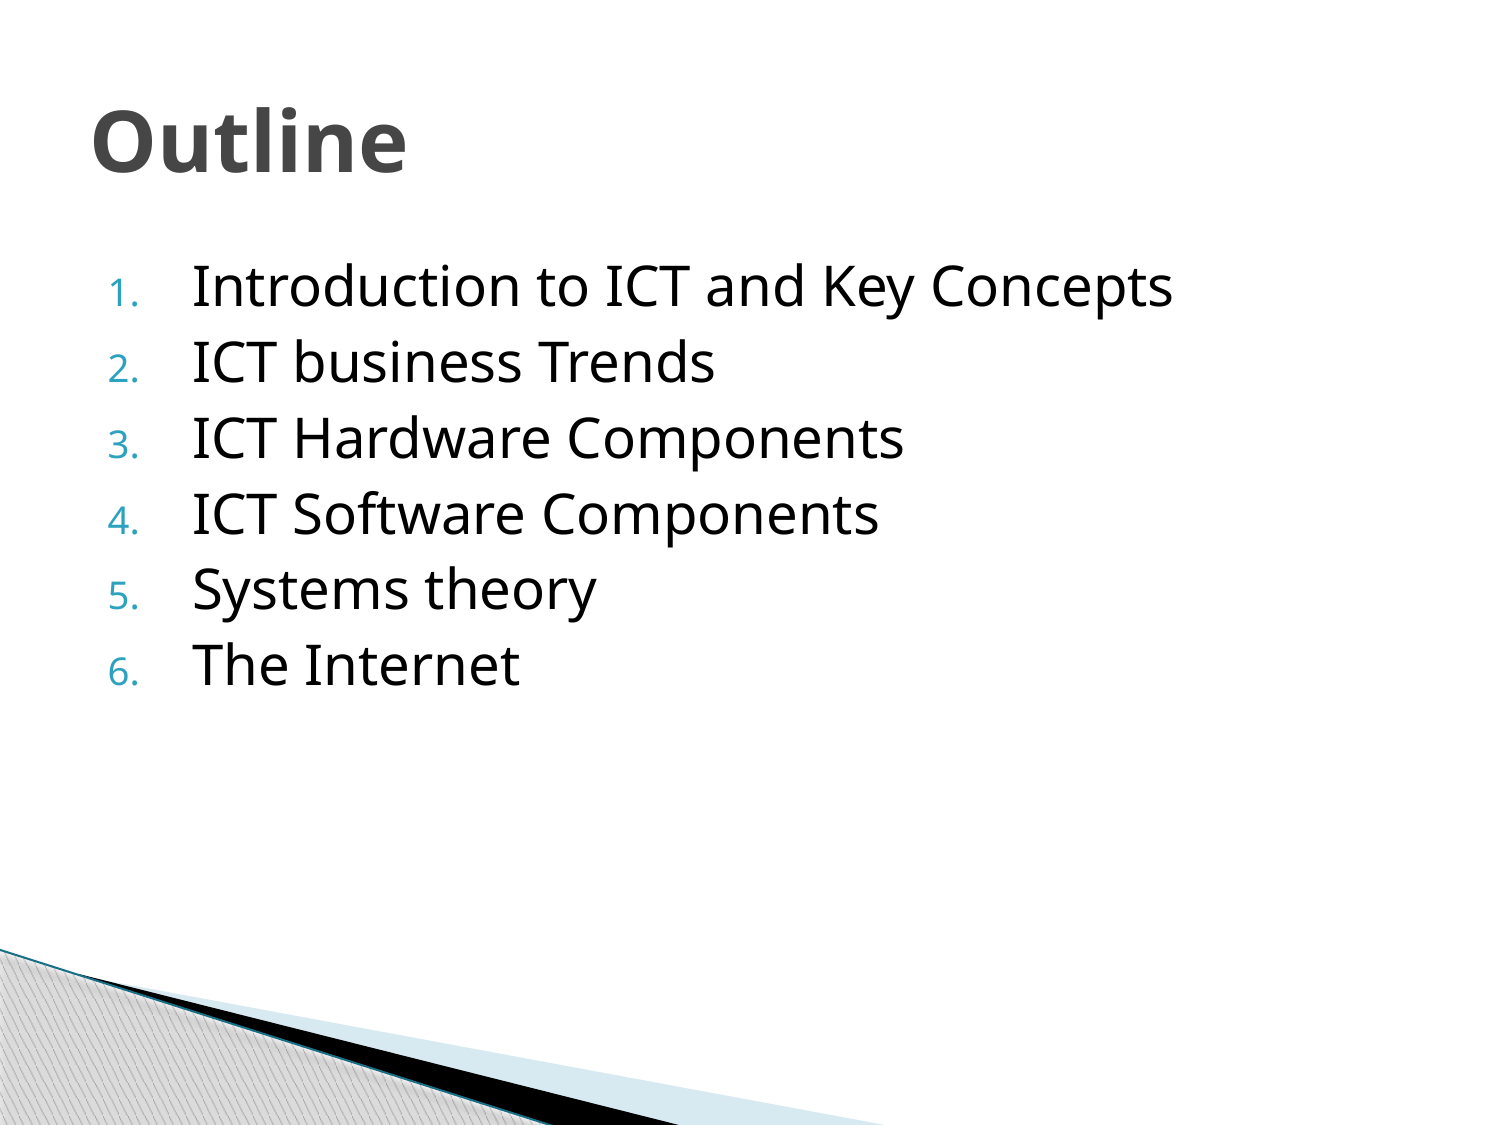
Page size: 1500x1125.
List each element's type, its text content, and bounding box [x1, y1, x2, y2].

title Outline [75, 45, 1425, 233]
list Introduction to ICT and Key Concepts ICT business Trends ICT Hardware Components ICT Software Components Systems theory The Internet [75, 243, 1425, 986]
